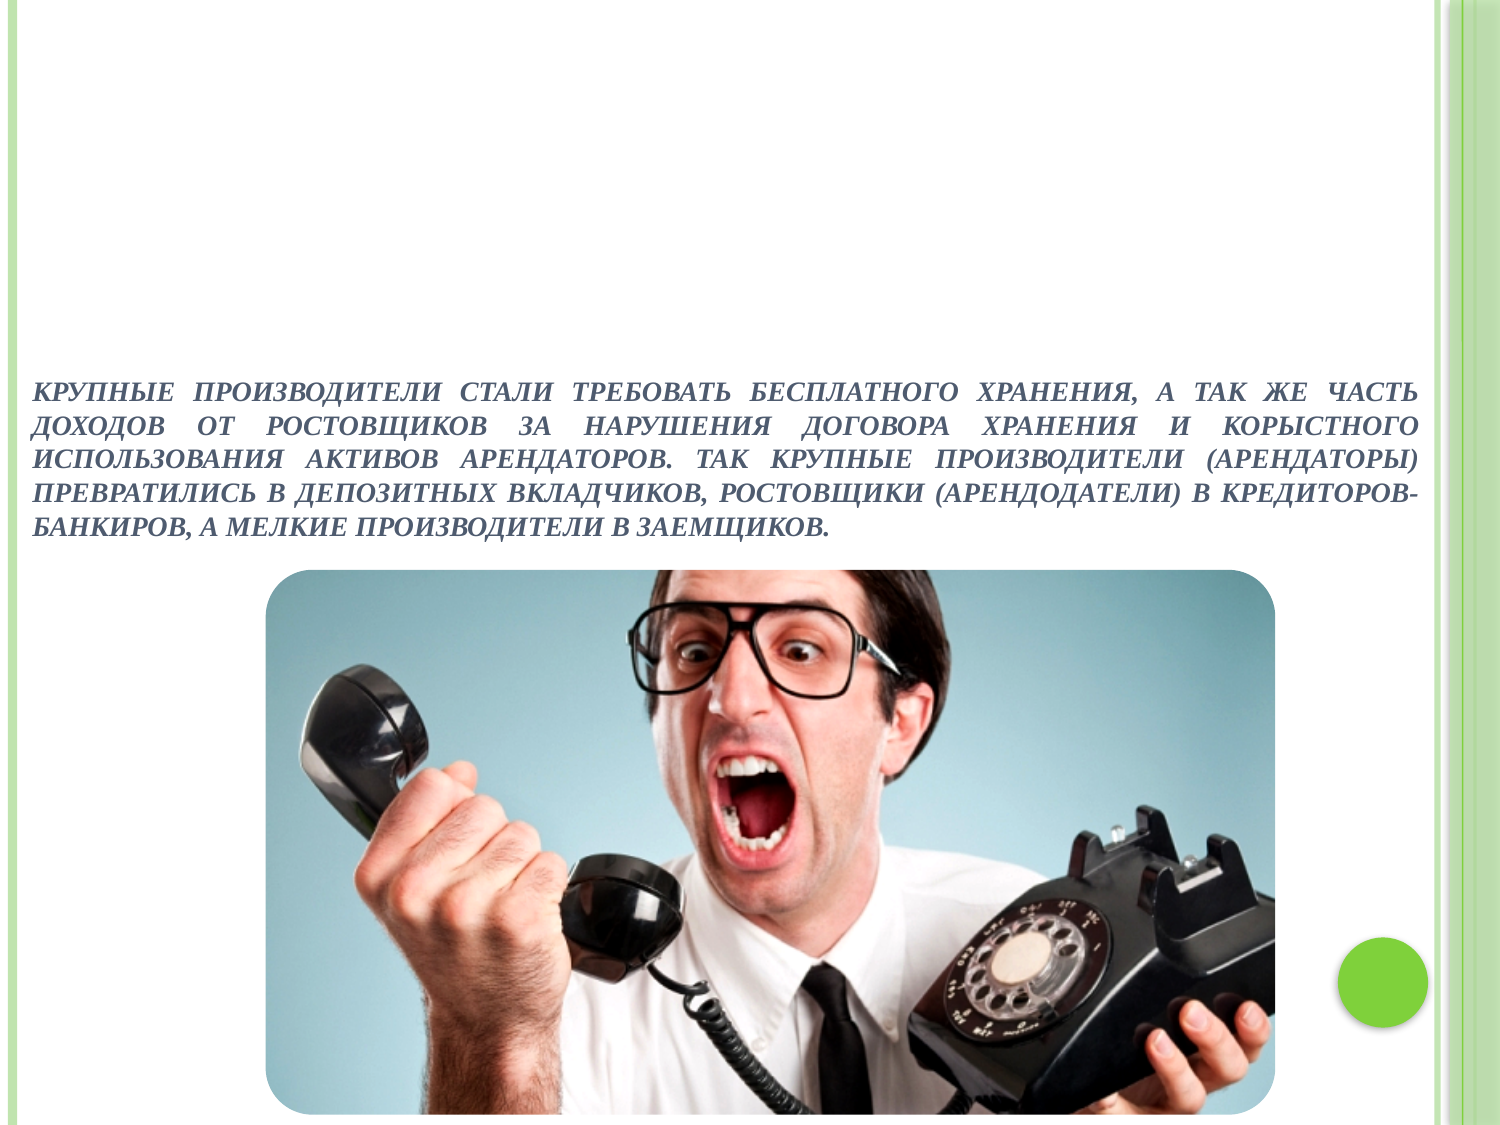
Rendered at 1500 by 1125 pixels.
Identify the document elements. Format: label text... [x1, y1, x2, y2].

title Крупные производители стали требовать бесплатного хранения, а так же часть доходов от ростовщиков за нарушения договора хранения и корыстного использования активов арендаторов. Так крупные производители (арендаторы) превратились в депозитных вкладчиков, ростовщики (арендодатели) в кредиторов-банкиров, а мелкие производители в заемщиков. [17, 361, 1436, 550]
picture [265, 569, 1276, 1116]
